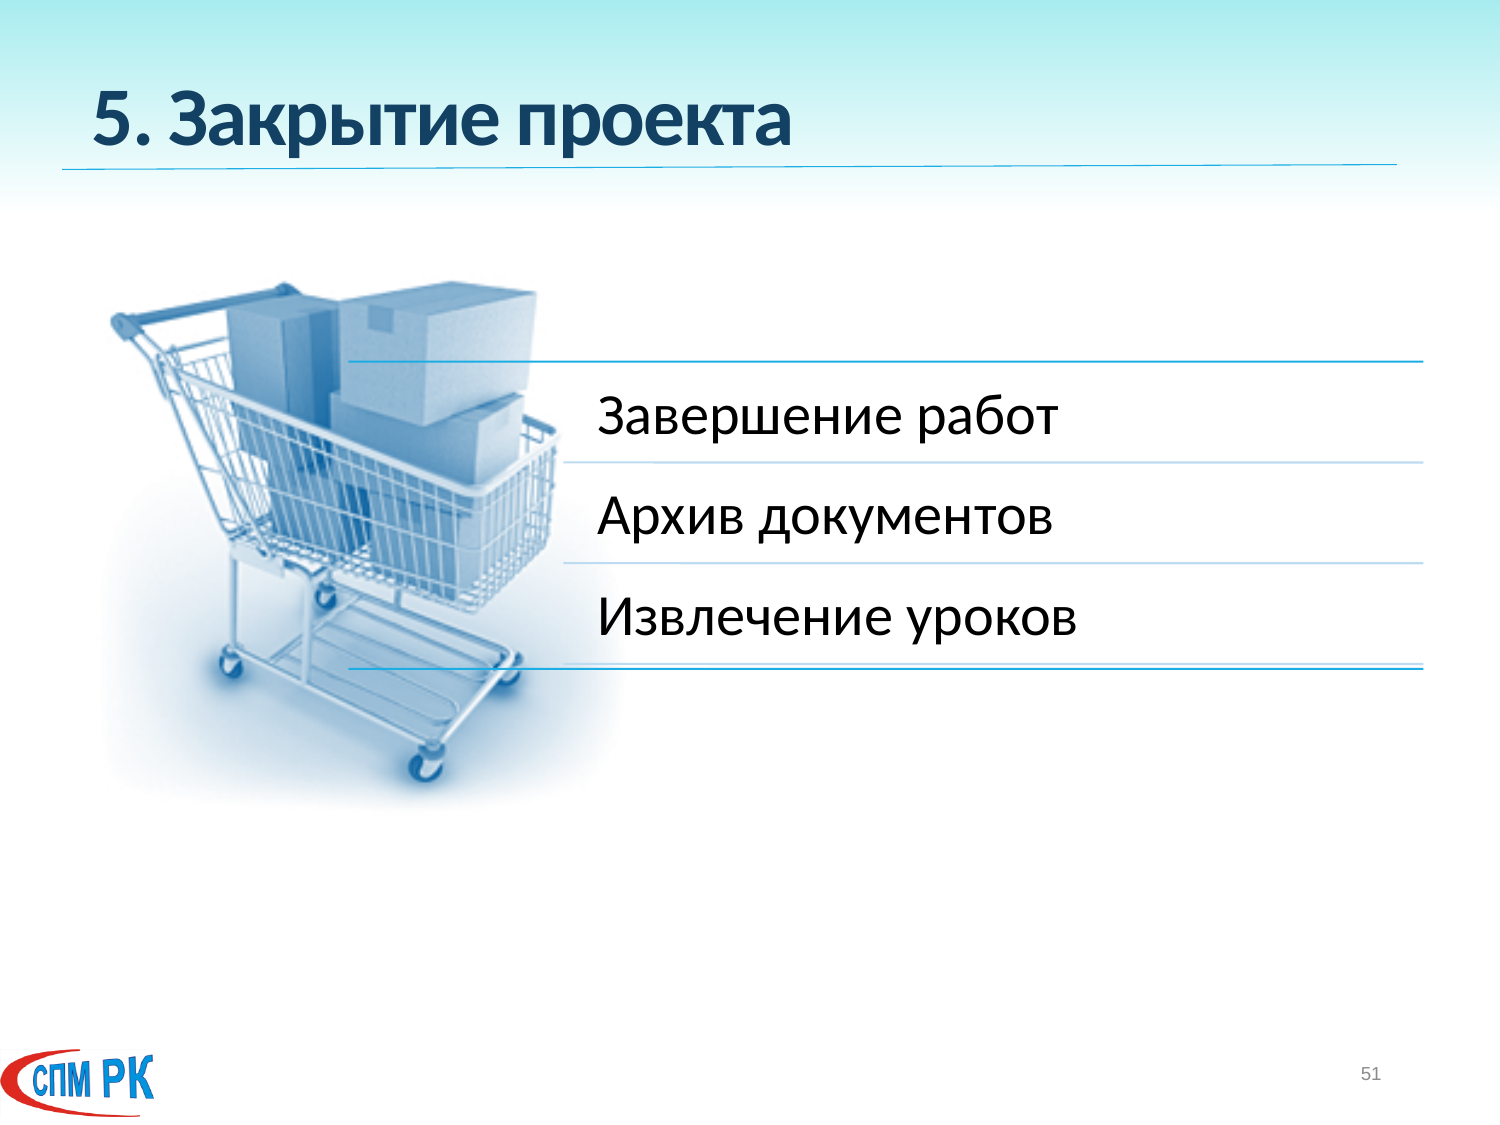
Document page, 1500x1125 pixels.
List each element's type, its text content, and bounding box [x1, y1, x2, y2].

text_box 5. Закрытие проекта [77, 54, 1272, 164]
picture [63, 219, 668, 825]
slide_number 51 [1059, 1042, 1397, 1103]
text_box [62, 164, 1397, 170]
picture [0, 1049, 154, 1117]
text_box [348, 361, 1424, 976]
